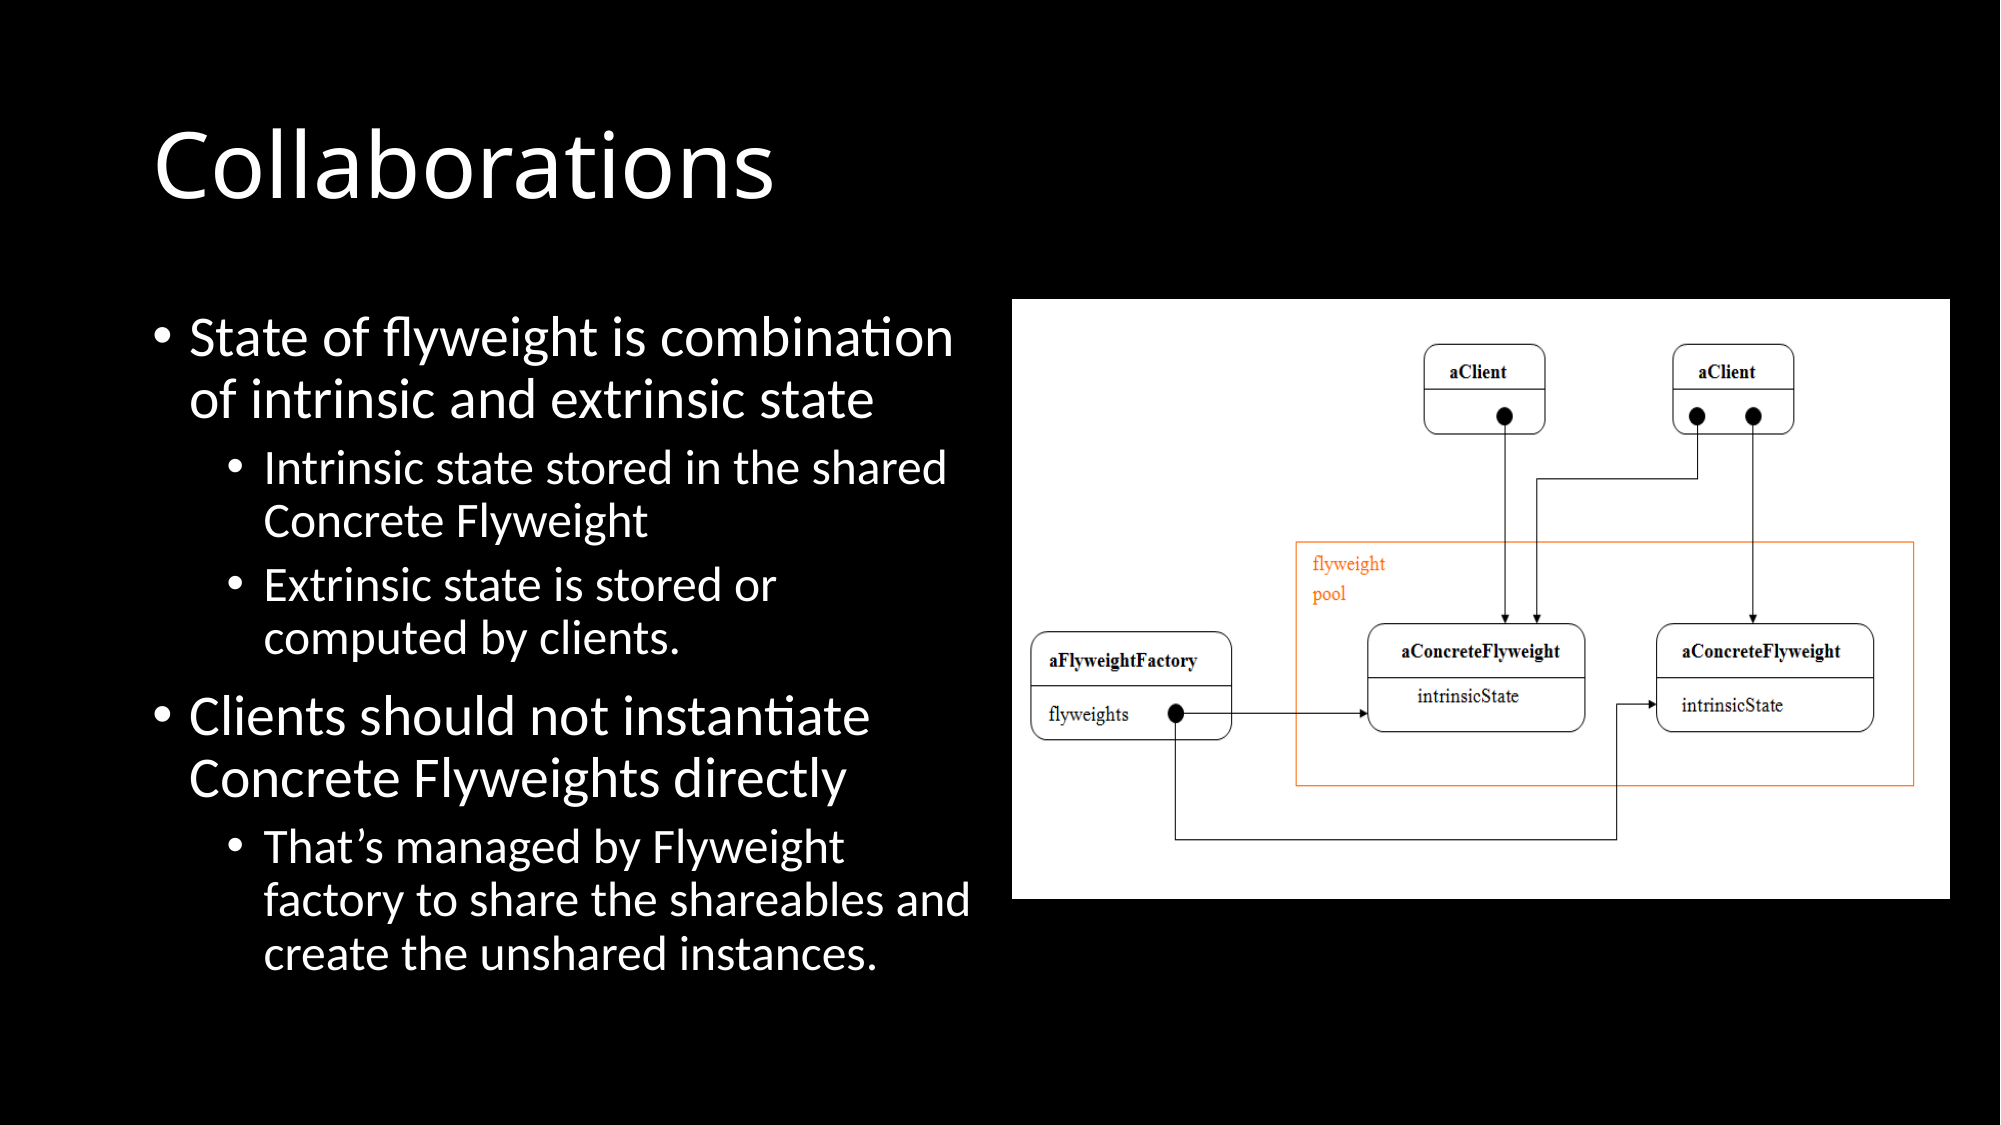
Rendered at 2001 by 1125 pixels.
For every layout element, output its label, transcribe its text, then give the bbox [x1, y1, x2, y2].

list State of flyweight is combination of intrinsic and extrinsic state Intrinsic state stored in the shared Concrete Flyweight Extrinsic state is stored or computed by clients. Clients should not instantiate Concrete Flyweights directly That’s managed by Flyweight factory to share the shareables and create the unshared instances. [137, 299, 988, 1014]
title Collaborations [137, 59, 1863, 278]
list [1012, 299, 1950, 899]
